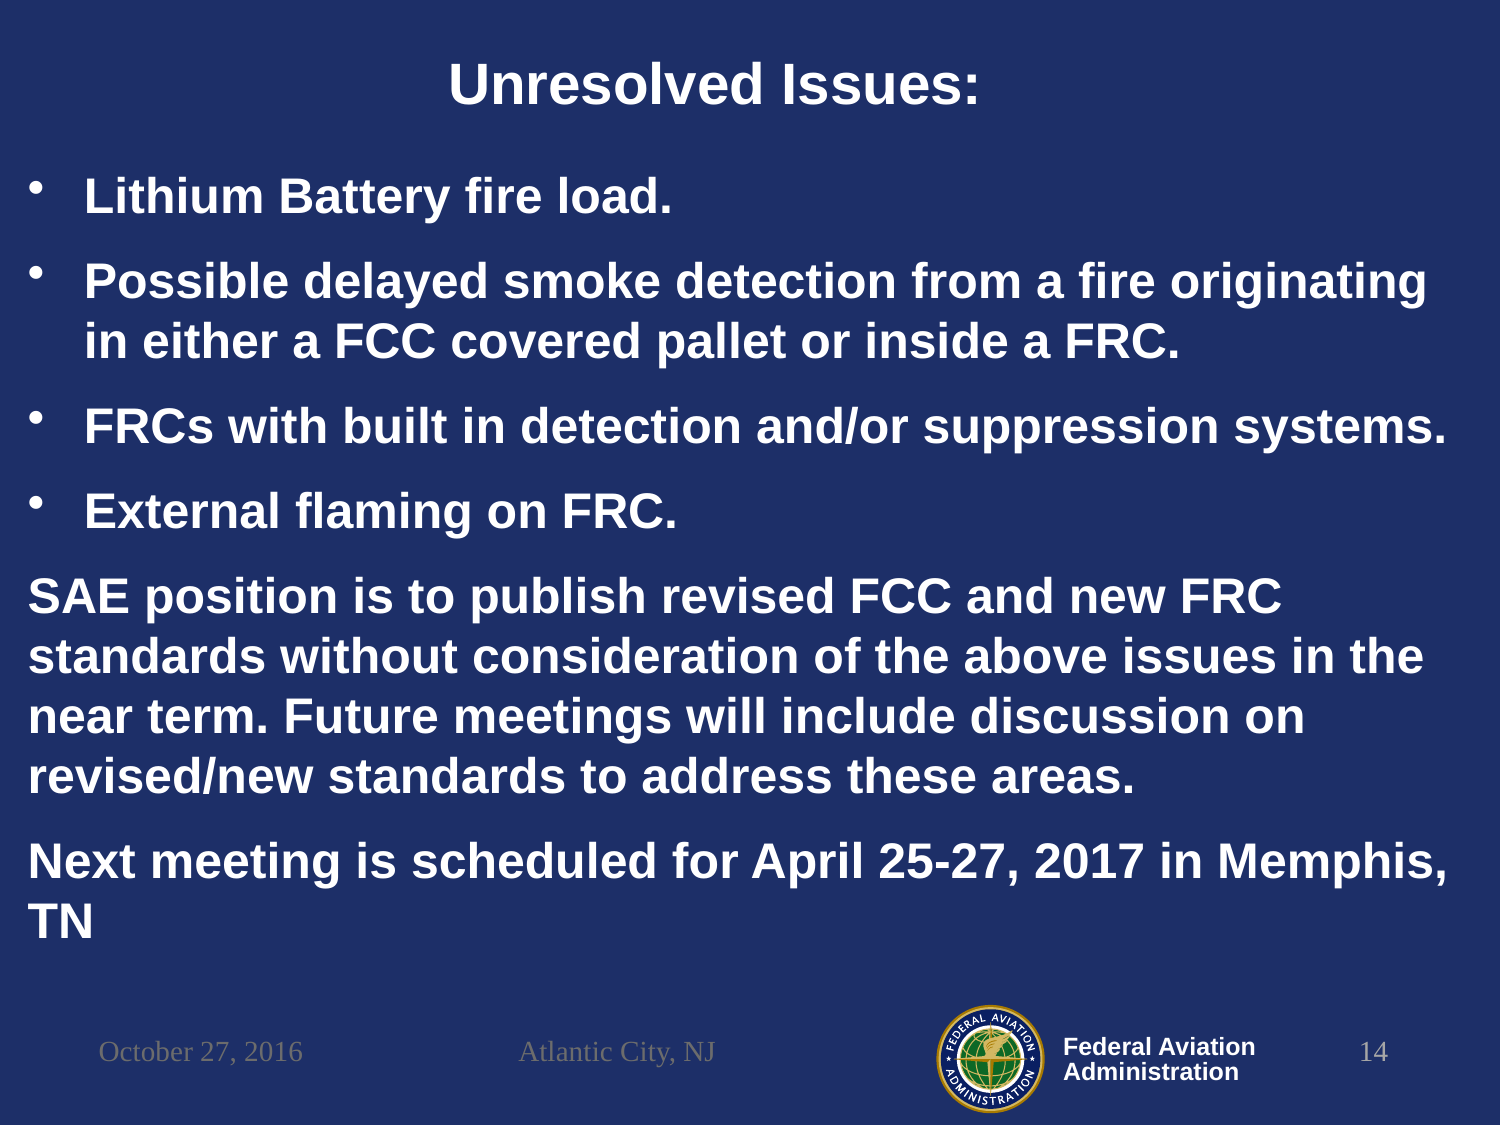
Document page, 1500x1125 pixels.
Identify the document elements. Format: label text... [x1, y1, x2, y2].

text_box Lithium Battery fire load. Possible delayed smoke detection from a fire originating in either a FCC covered pallet or inside a FRC. FRCs with built in detection and/or suppression systems. External flaming on FRC. SAE position is to publish revised FCC and new FRC standards without consideration of the above issues in the near term. Future meetings will include discussion on revised/new standards to address these areas. Next meeting is scheduled for April 25-27, 2017 in Memphis, TN [12, 156, 1489, 1125]
text_box Unresolved Issues: [433, 38, 999, 124]
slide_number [83, 1025, 369, 1100]
footer Atlantic City, NJ [379, 1025, 855, 1100]
slide_number 14 [1091, 1025, 1404, 1100]
